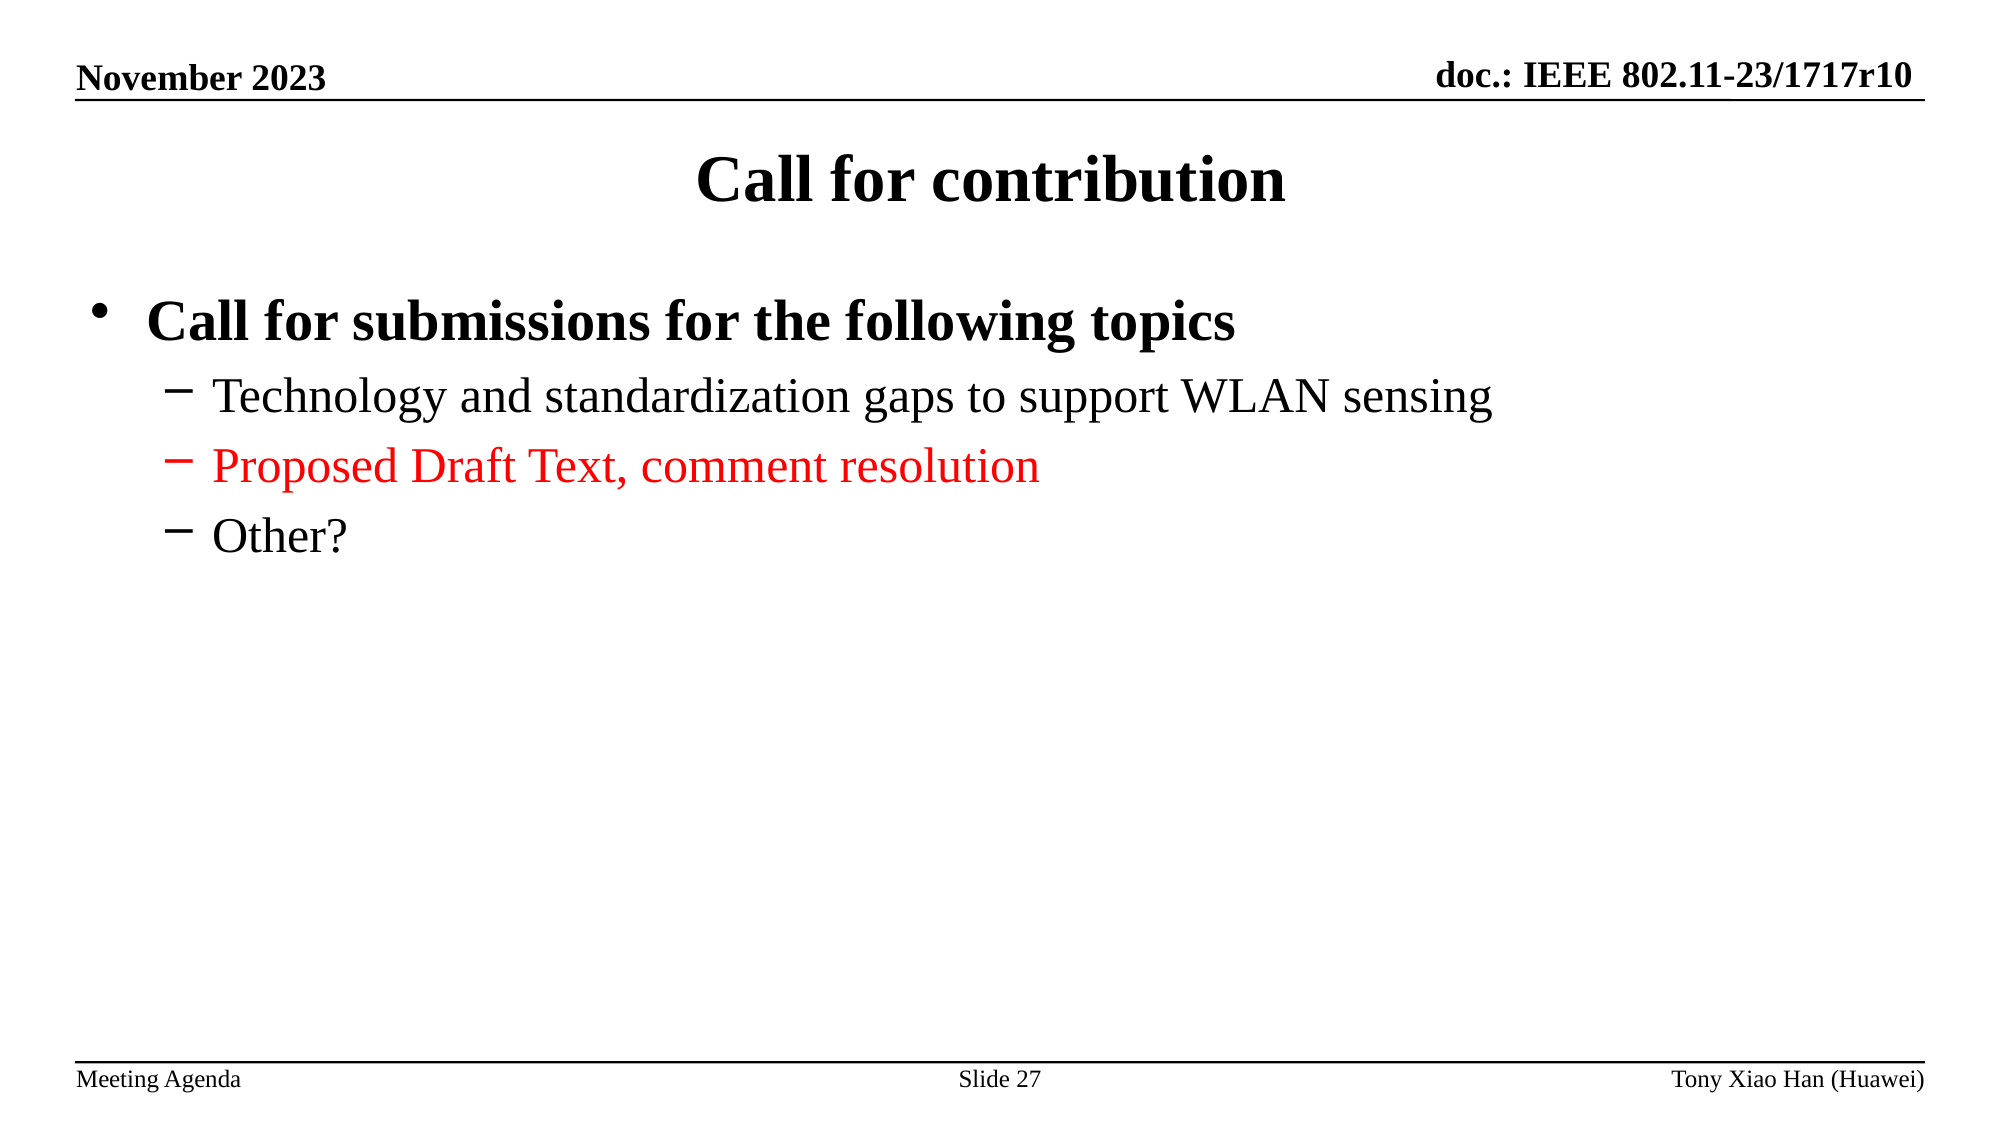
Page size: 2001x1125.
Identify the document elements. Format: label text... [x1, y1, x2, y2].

text_box Call for submissions for the following topics Technology and standardization gaps to support WLAN sensing Proposed Draft Text, comment resolution Other? [75, 275, 1925, 1050]
text_box Call for contribution [362, 87, 1638, 263]
